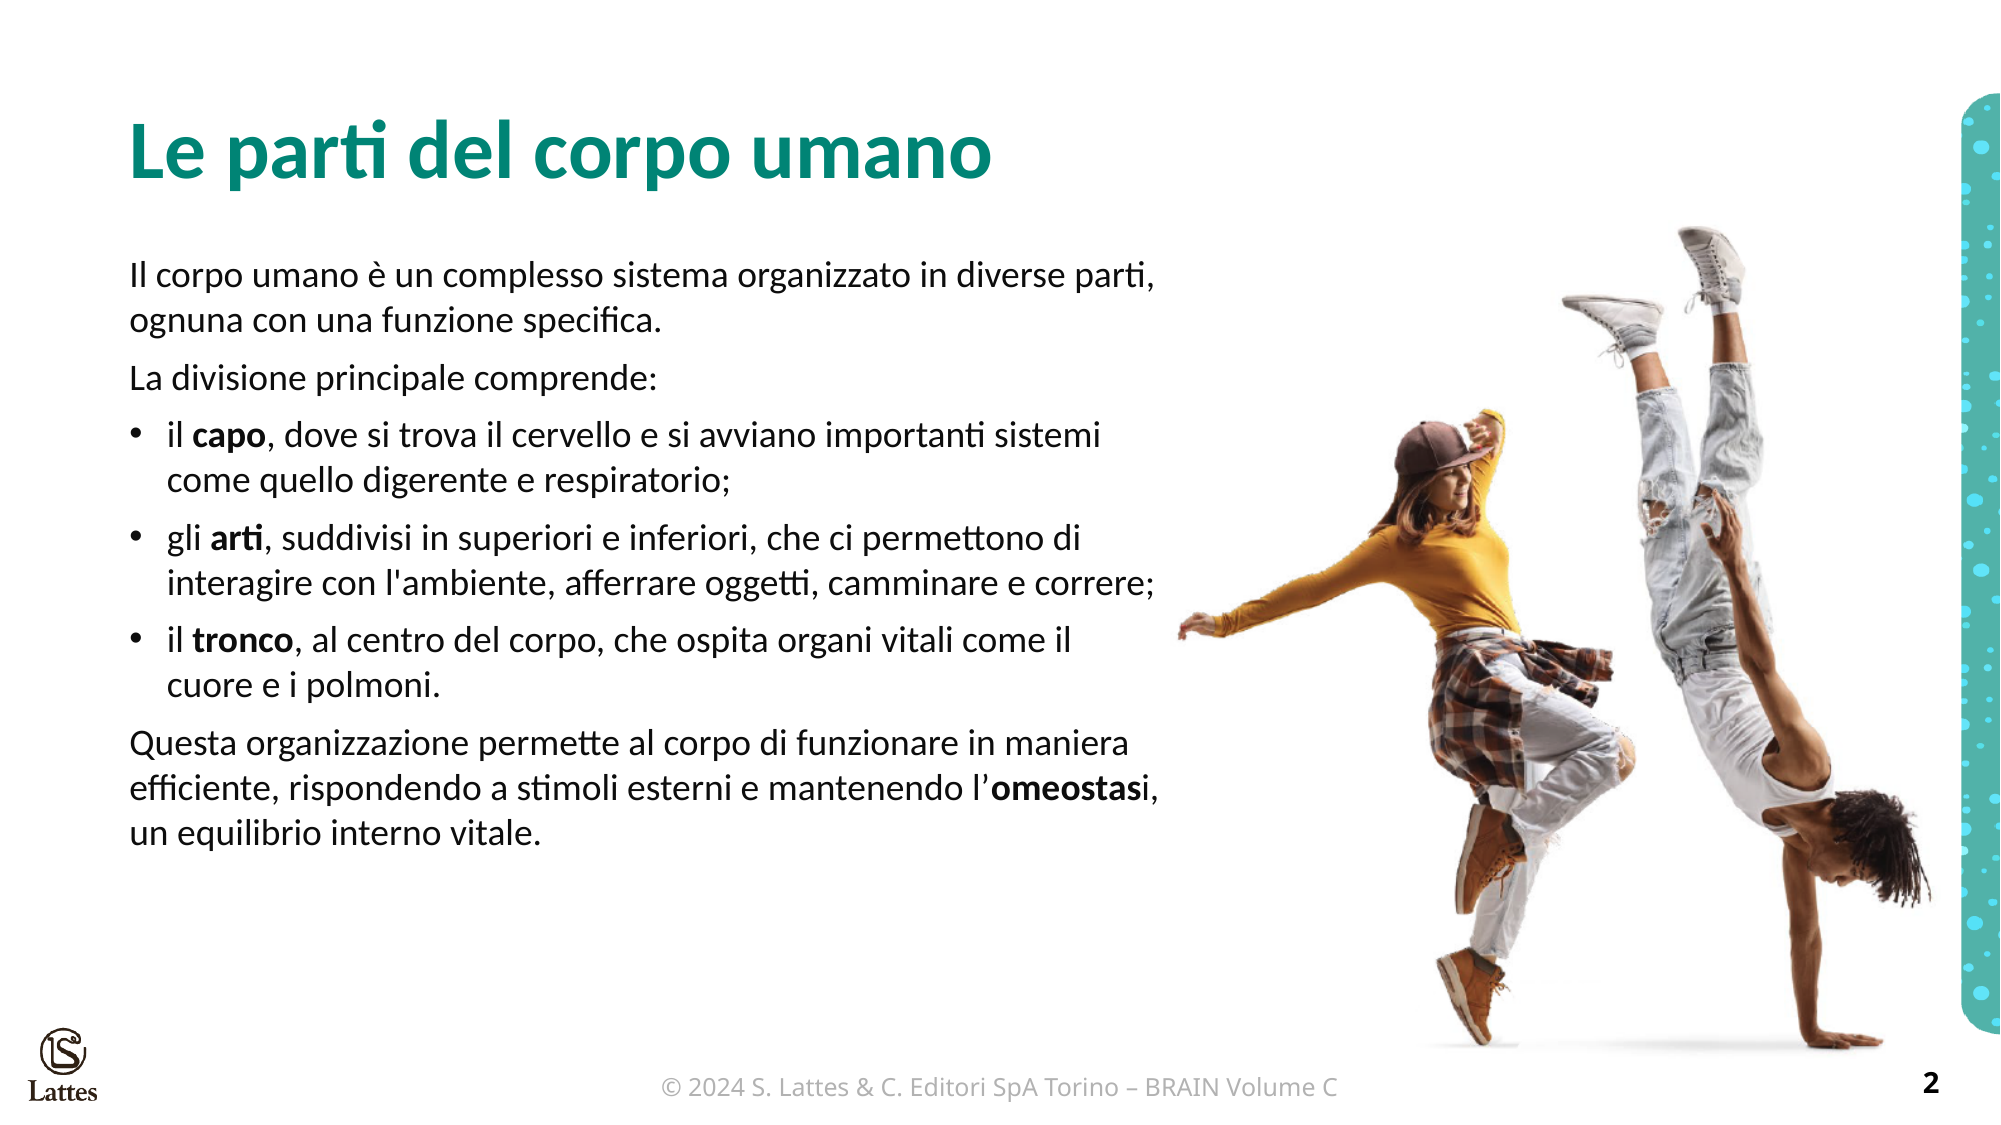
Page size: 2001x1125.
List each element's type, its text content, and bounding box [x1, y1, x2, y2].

picture [1166, 219, 1941, 1060]
title Le parti del corpo umano [114, 87, 1840, 242]
list Il corpo umano è un complesso sistema organizzato in diverse parti, ognuna con una funzione specifica. La divisione principale comprende: il capo, dove si trova il cervello e si avviano importanti sistemi come quello digerente e respiratorio; gli arti, suddivisi in superiori e inferiori, che ci permettono di interagire con l'ambiente, afferrare oggetti, camminare e correre; il tronco, al centro del corpo, che ospita organi vitali come il cuore e i polmoni. Questa organizzazione permette al corpo di funzionare in maniera efficiente, rispondendo a stimoli esterni e mantenendo l’omeostasi, un equilibrio interno vitale. [114, 242, 1180, 1082]
picture [1951, 86, 2001, 1039]
picture [27, 1027, 97, 1101]
